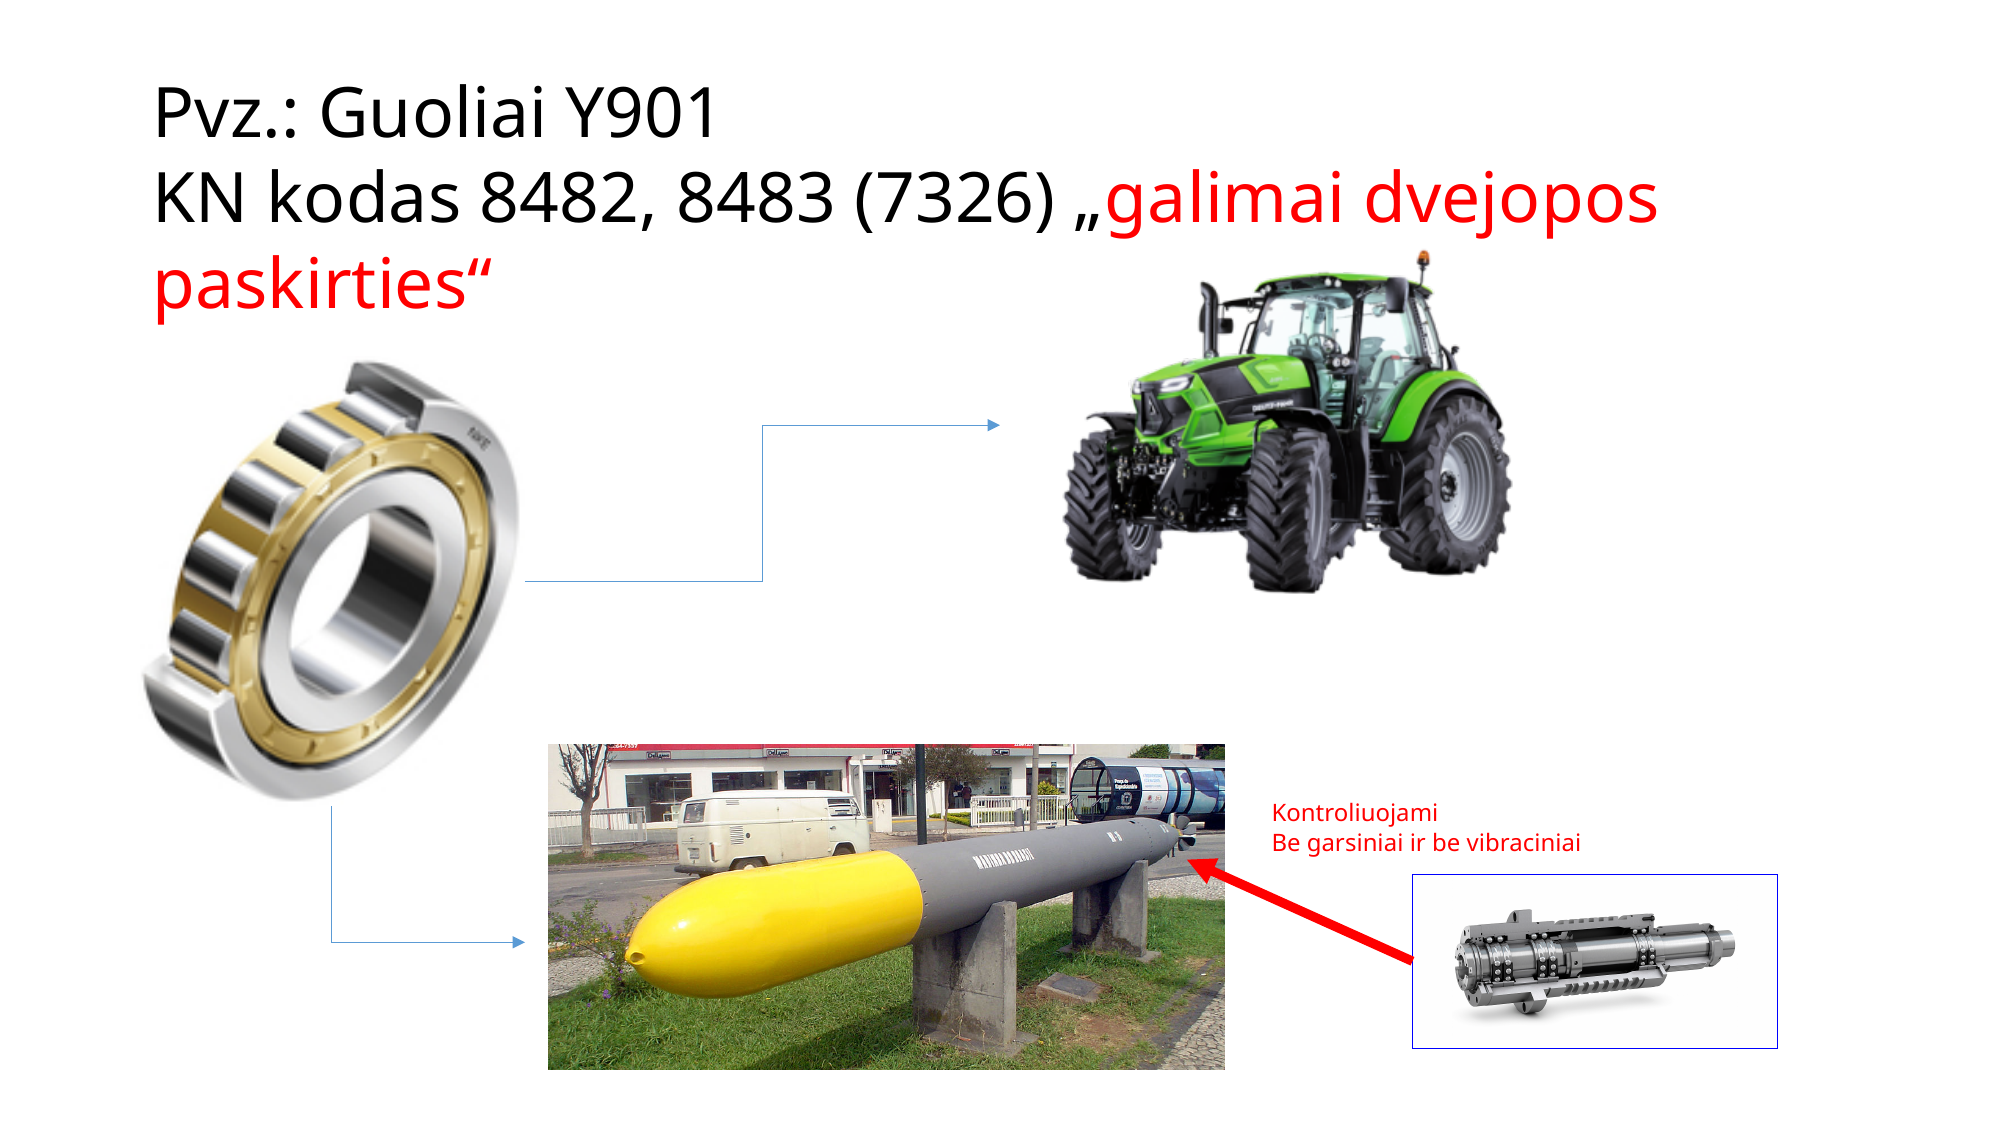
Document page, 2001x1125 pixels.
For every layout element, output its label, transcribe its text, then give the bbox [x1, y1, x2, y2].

picture [548, 744, 1225, 1070]
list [137, 356, 525, 807]
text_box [1186, 859, 1413, 962]
picture [1412, 874, 1778, 1049]
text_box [360, 777, 497, 972]
text_box Kontroliuojami Be garsiniai ir be vibraciniai [1256, 790, 1863, 866]
picture [999, 218, 1580, 633]
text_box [524, 425, 1000, 582]
title Pvz.: Guoliai Y901 KN kodas 8482, 8483 (7326) „galimai dvejopos paskirties“ [137, 59, 1863, 335]
